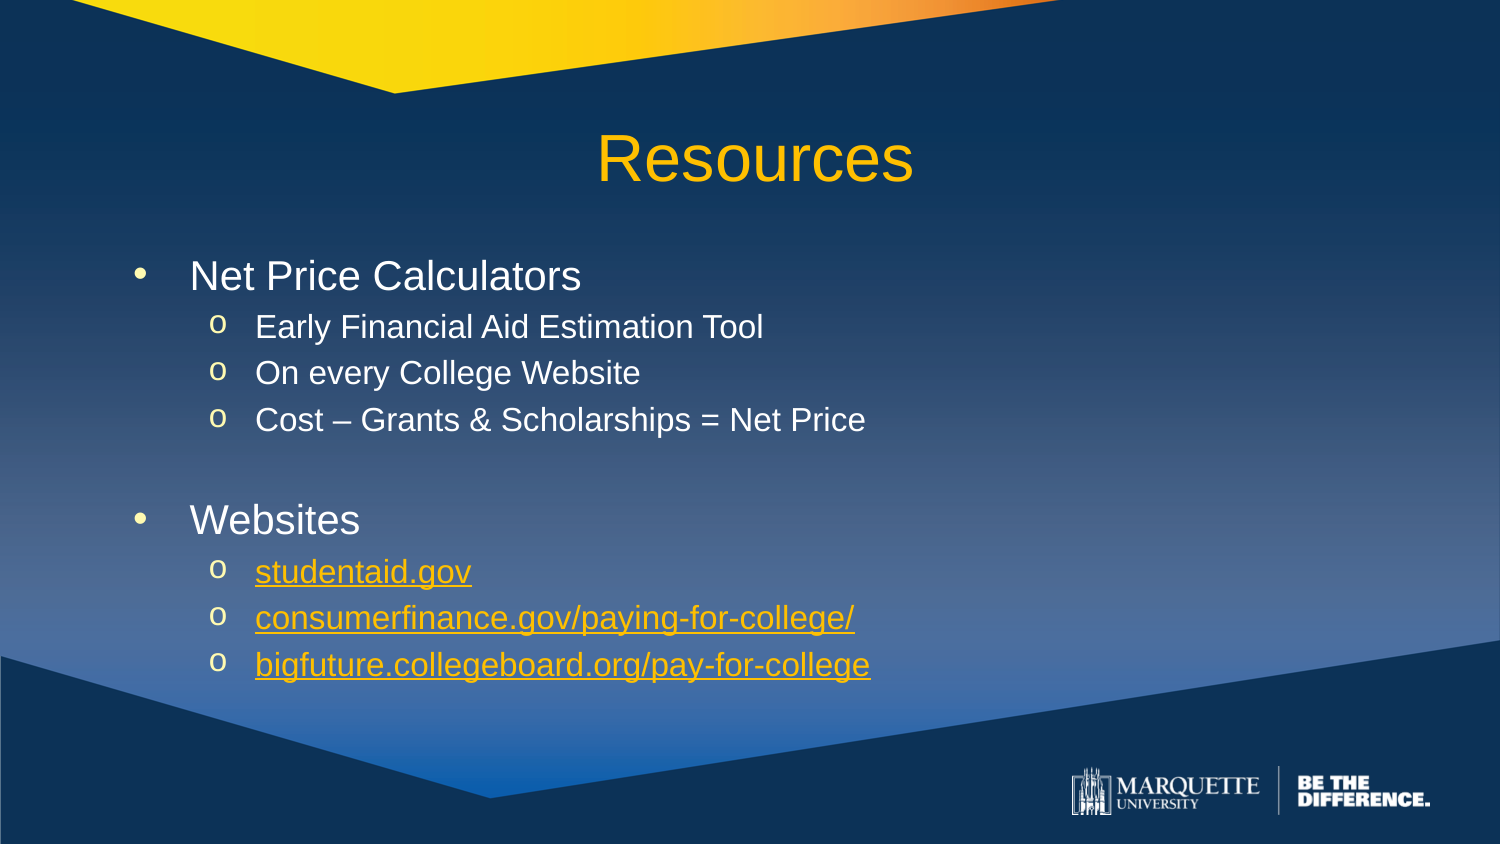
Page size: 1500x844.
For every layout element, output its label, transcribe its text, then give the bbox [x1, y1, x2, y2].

picture [0, 0, 1500, 844]
title Resources [118, 106, 1394, 227]
list Net Price Calculators Early Financial Aid Estimation Tool On every College Website Cost – Grants & Scholarships = Net Price Websites studentaid.gov consumerfinance.gov/paying-for-college/ bigfuture.collegeboard.org/pay-for-college [118, 241, 1394, 774]
